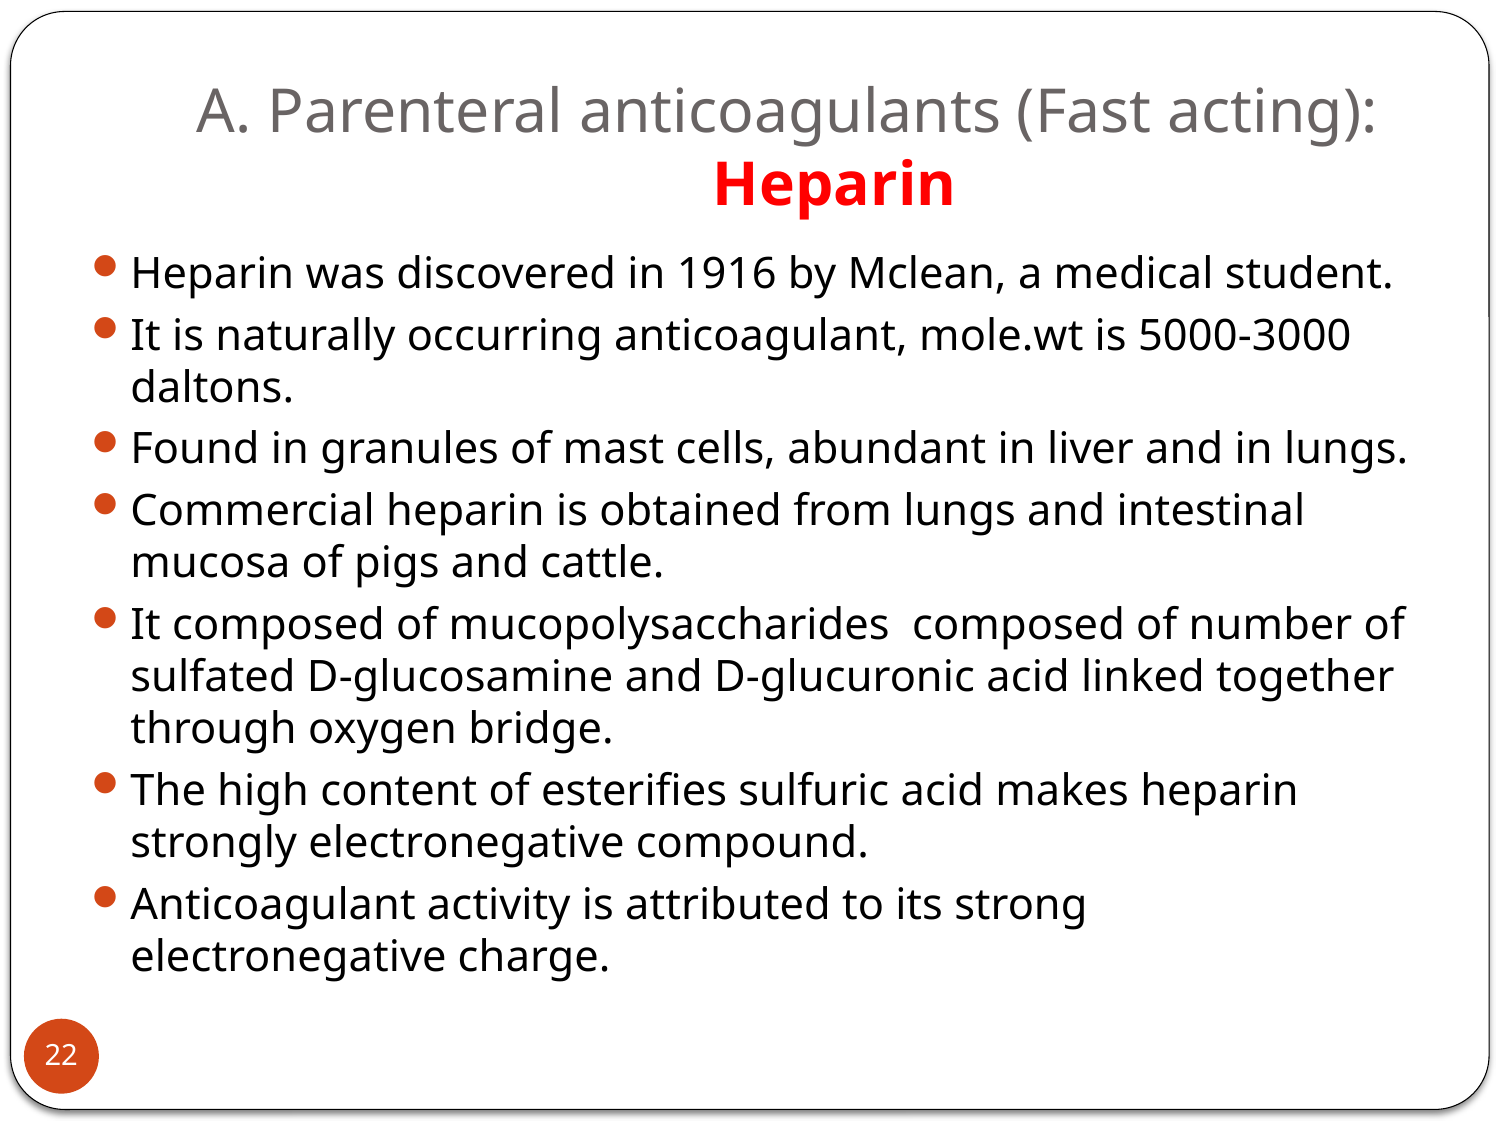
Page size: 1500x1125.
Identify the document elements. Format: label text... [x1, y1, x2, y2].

title A. Parenteral anticoagulants (Fast acting): Heparin [150, 45, 1425, 233]
slide_number 22 [23, 1018, 99, 1094]
list Heparin was discovered in 1916 by Mclean, a medical student. It is naturally occurring anticoagulant, mole.wt is 5000-3000 daltons. Found in granules of mast cells, abundant in liver and in lungs. Commercial heparin is obtained from lungs and intestinal mucosa of pigs and cattle. It composed of mucopolysaccharides composed of number of sulfated D-glucosamine and D-glucuronic acid linked together through oxygen bridge. The high content of esterifies sulfuric acid makes heparin strongly electronegative compound. Anticoagulant activity is attributed to its strong electronegative charge. [76, 237, 1425, 1024]
